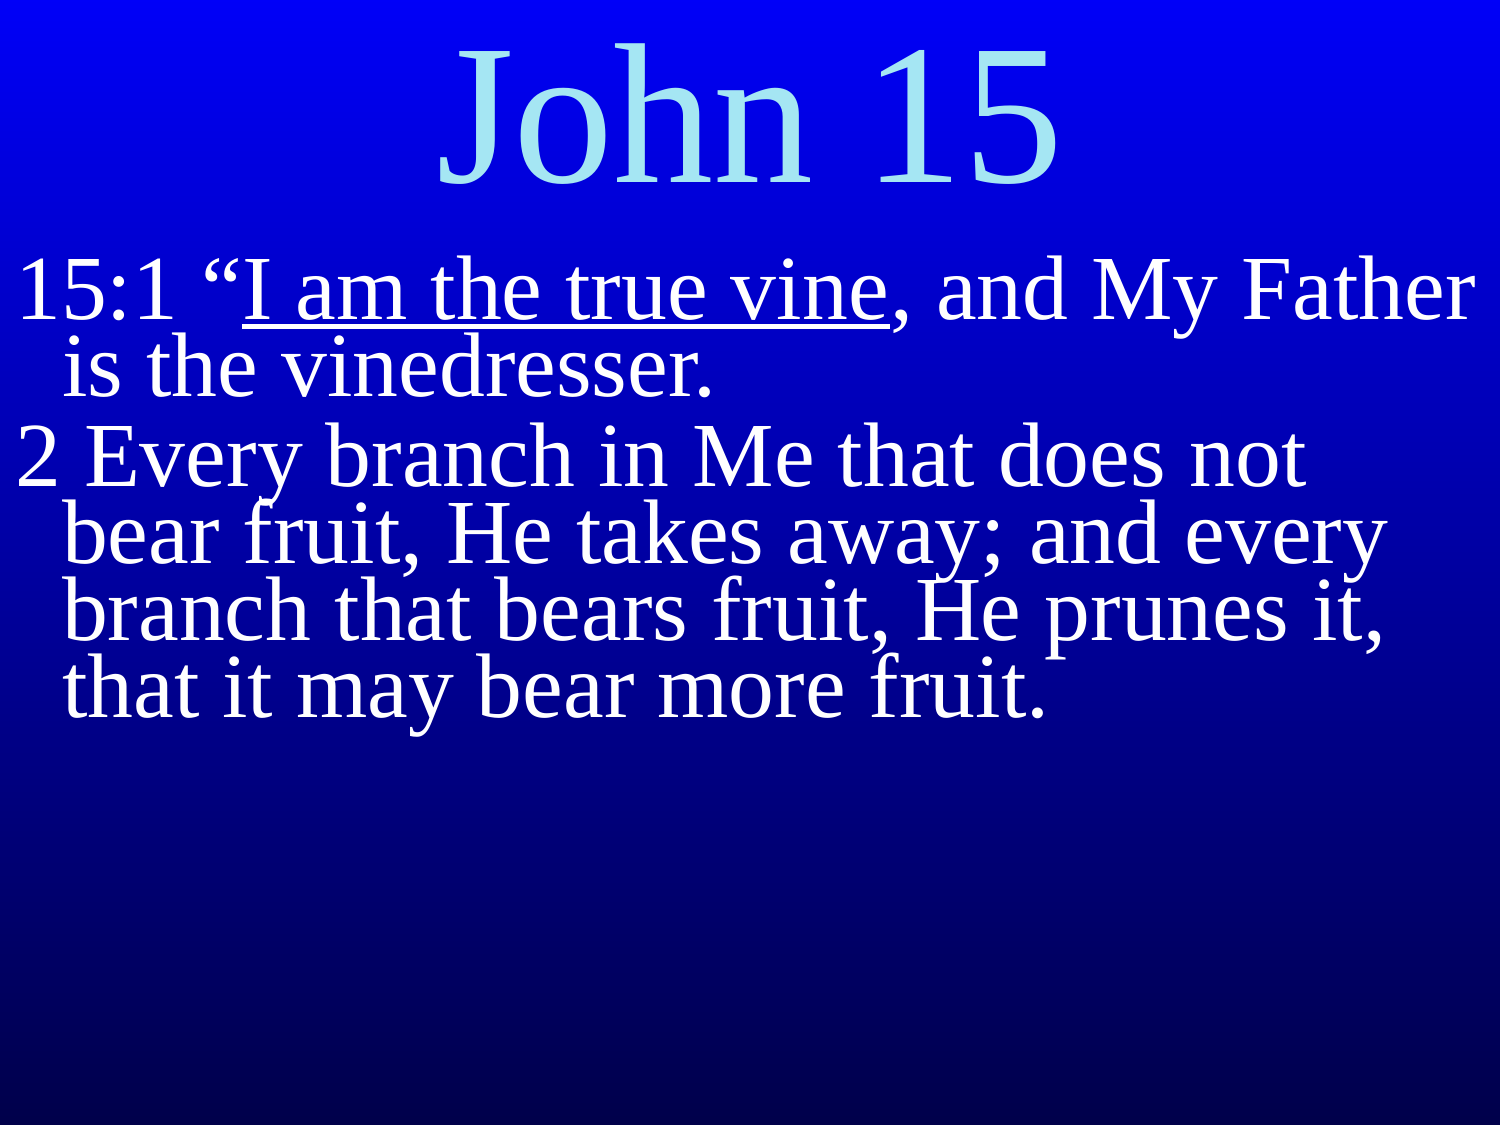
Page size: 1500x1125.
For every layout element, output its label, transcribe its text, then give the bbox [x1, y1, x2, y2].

list 15:1 “I am the true vine, and My Father is the vinedresser. 2 Every branch in Me that does not bear fruit, He takes away; and every branch that bears fruit, He prunes it, that it may bear more fruit. [0, 249, 1500, 1051]
title John 15 [0, 0, 1500, 249]
